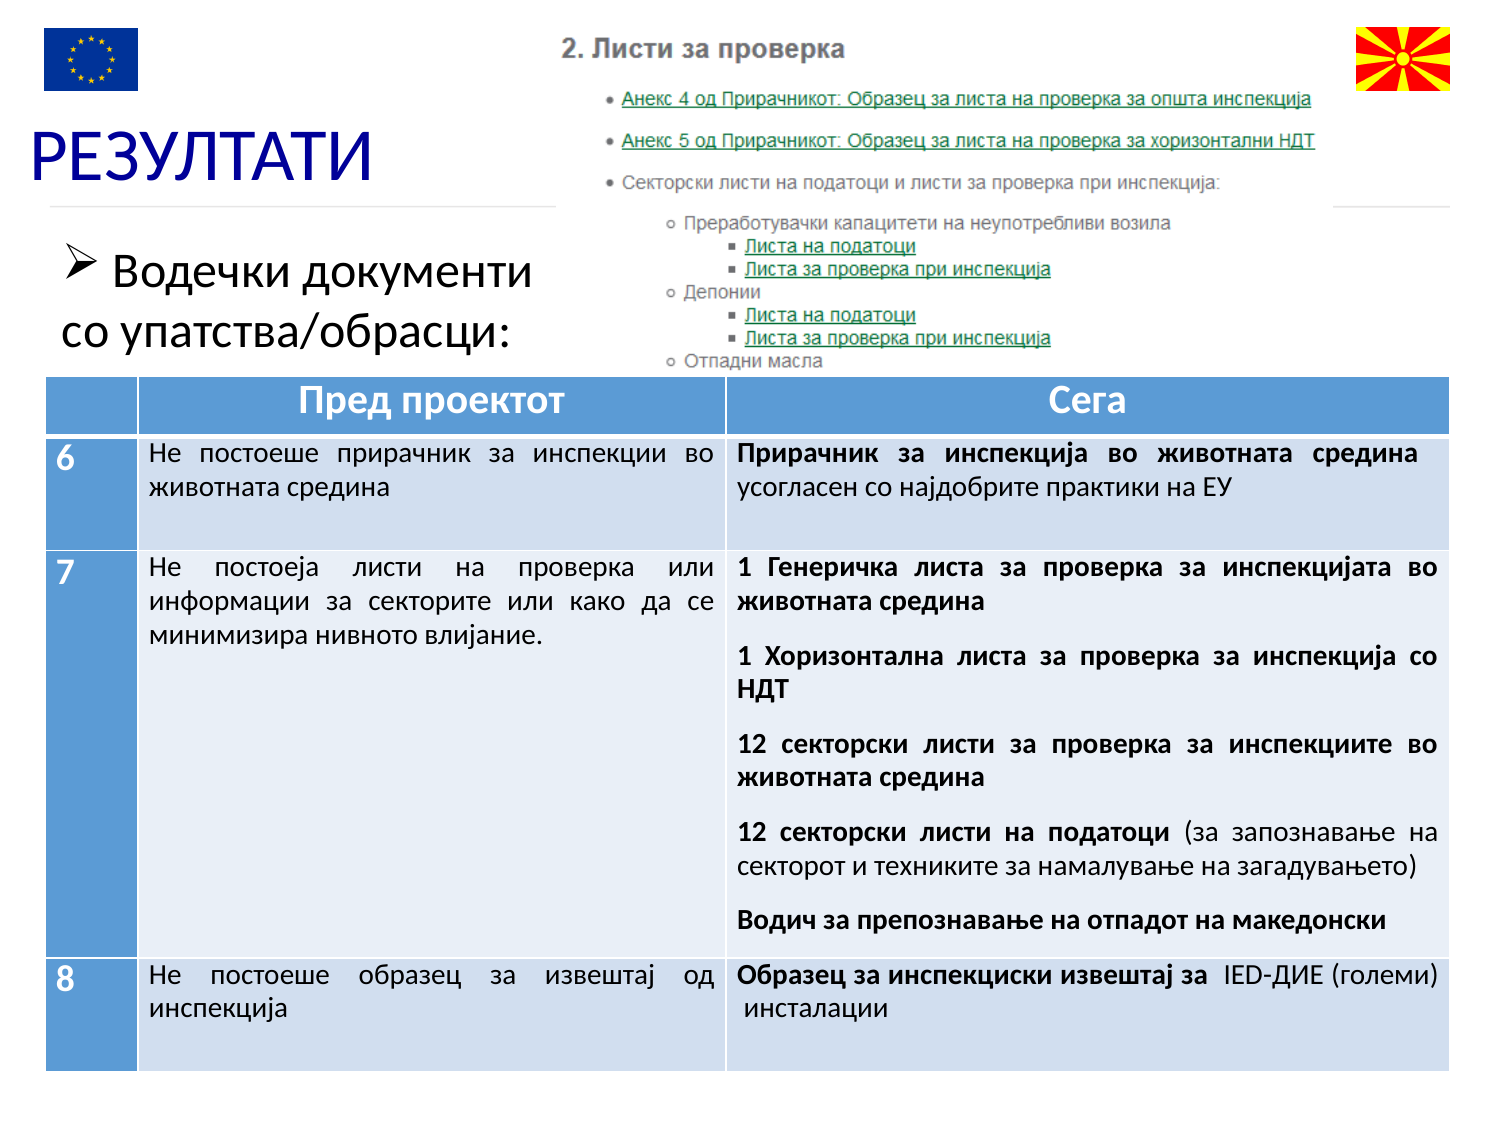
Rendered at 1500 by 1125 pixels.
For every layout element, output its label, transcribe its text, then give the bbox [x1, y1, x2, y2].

table_cell Прирачник за инспекција во животната средина усогласен со најдобрите практики на ЕУ [1333, 439, 1449, 550]
table_cell 6 [46, 439, 137, 550]
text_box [44, 27, 556, 91]
table_cell Не постоеше образец за извештај од инспекција [139, 959, 725, 1071]
table_header Сега [1333, 377, 1449, 434]
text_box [1333, 27, 1450, 91]
table_cell Не постоеше прирачник за инспекции во животната средина [139, 439, 556, 550]
table_header Пред проектот [139, 377, 556, 434]
table_header [46, 377, 137, 434]
text_box Водечки документи со упатства/обрасци: [47, 230, 556, 365]
title РЕЗУЛТАТИ [13, 110, 556, 205]
picture [556, 27, 1333, 669]
table_cell 8 [46, 959, 137, 1071]
table_cell Образец за инспекциски извештај за IED-ДИЕ (големи) инсталации [727, 959, 1449, 1071]
table_cell 1 Генеричка листа за проверка за инспекцијата во животната средина 1 Хоризонтална листа за проверка за инспекција со НДТ 12 секторски листи за проверка за инспекциите во животната средина 12 секторски листи на податоци (за запознавање на секторот и техниките за намалување на загадувањето) Водич за препознавање на отпадот на македонски [727, 551, 1449, 957]
table_cell Не постоеја листи на проверка или информации за секторите или како да се минимизира нивното влијание. [139, 551, 725, 957]
table_cell 7 [46, 551, 137, 957]
